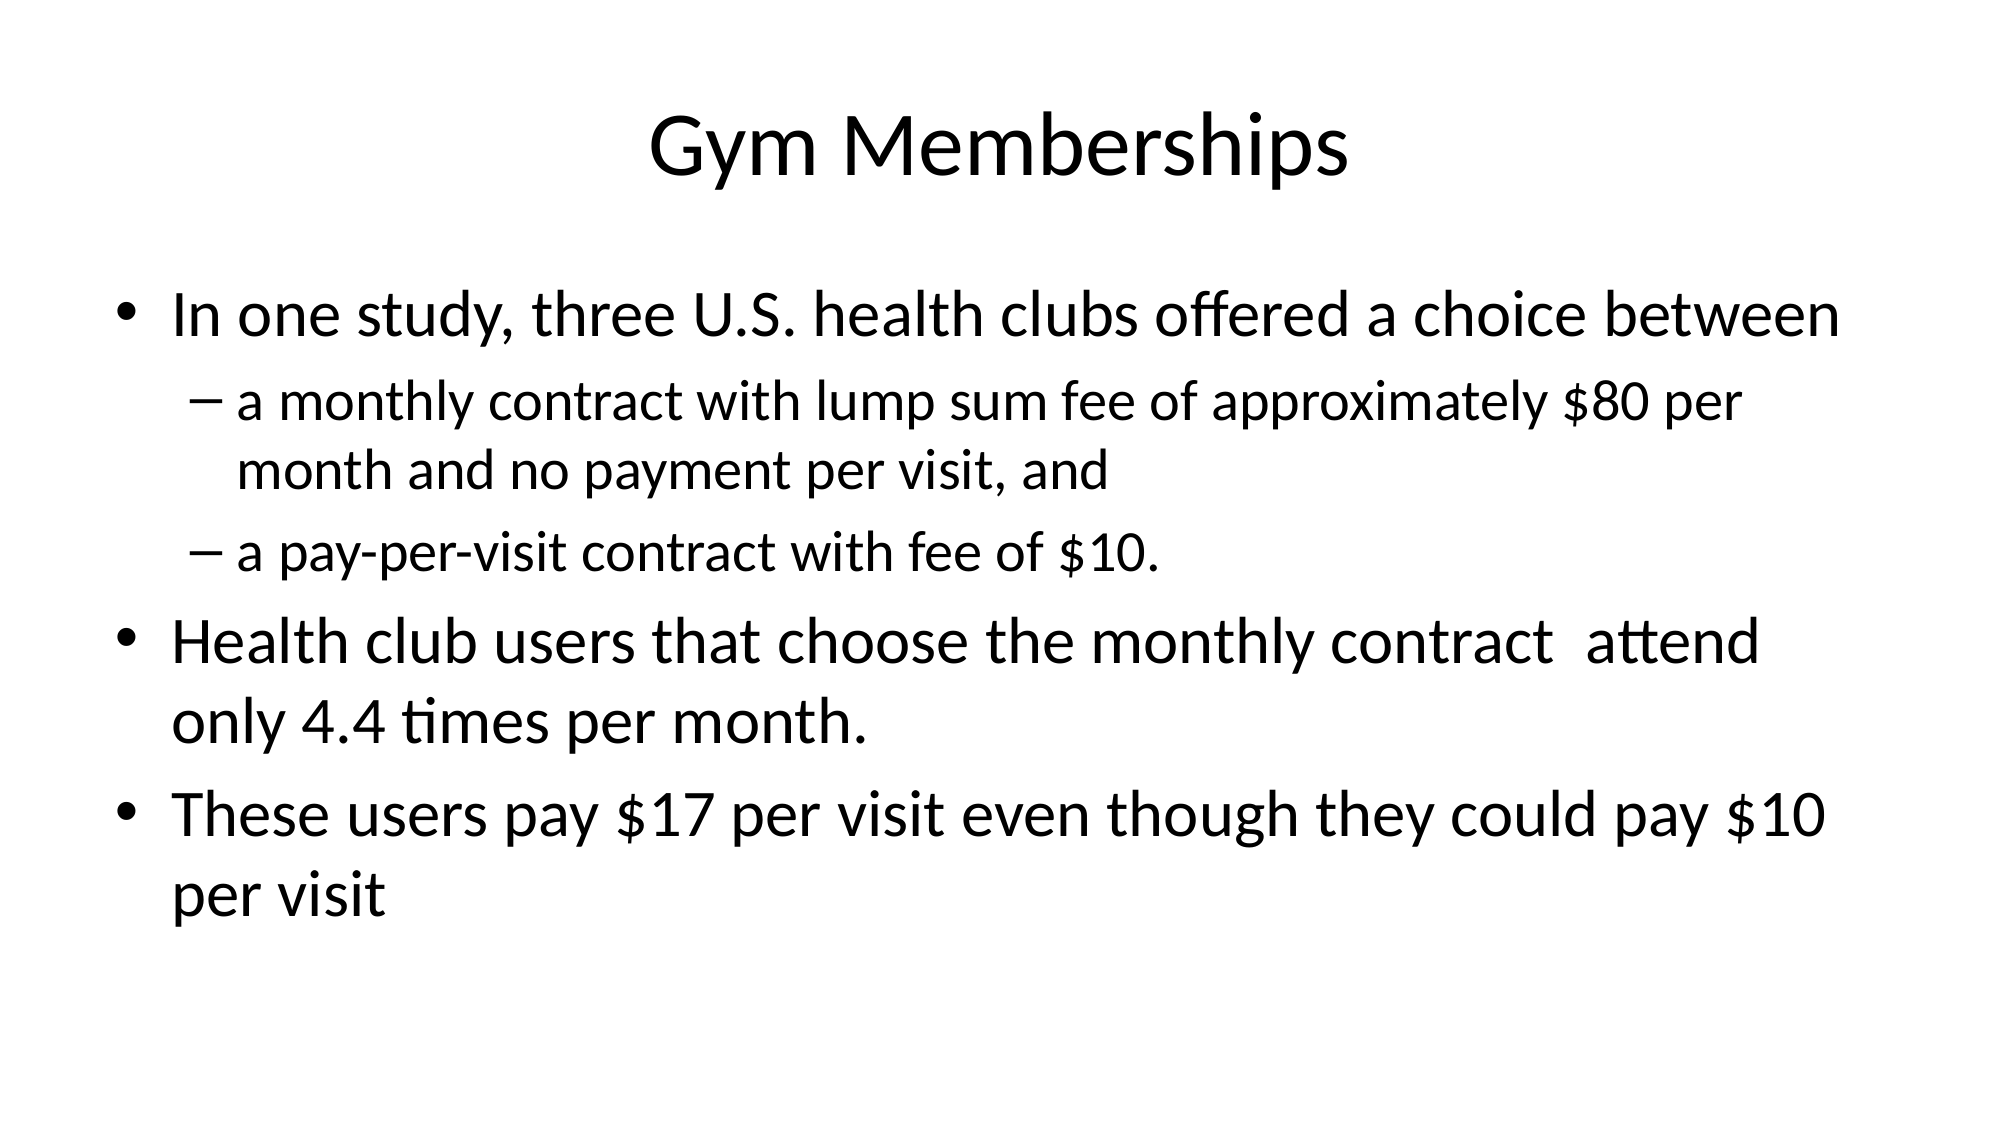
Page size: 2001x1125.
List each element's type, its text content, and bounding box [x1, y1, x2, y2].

title Gym Memberships [99, 45, 1900, 233]
list In one study, three U.S. health clubs offered a choice between a monthly contract with lump sum fee of approximately $80 per month and no payment per visit, and a pay-per-visit contract with fee of $10. Health club users that choose the monthly contract attend only 4.4 times per month. These users pay $17 per visit even though they could pay $10 per visit [99, 262, 1900, 1005]
